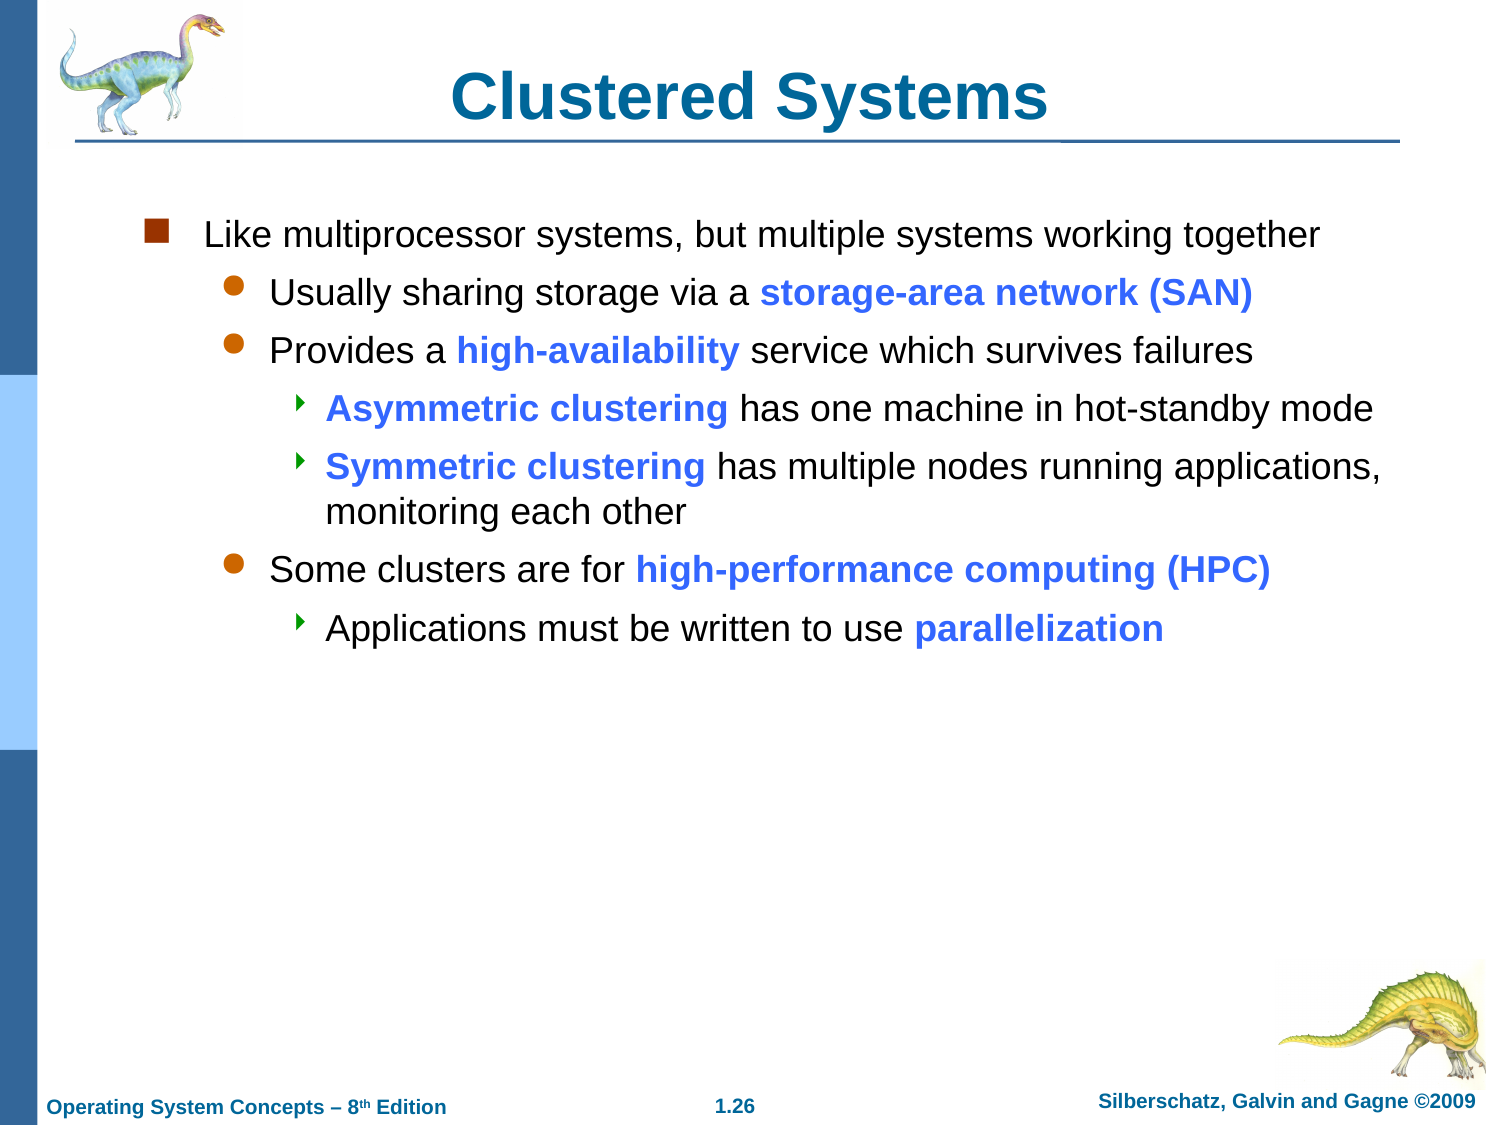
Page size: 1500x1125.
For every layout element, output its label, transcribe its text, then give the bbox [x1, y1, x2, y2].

picture [1275, 959, 1486, 1090]
list Like multiprocessor systems, but multiple systems working together Usually sharing storage via a storage-area network (SAN) Provides a high-availability service which survives failures Asymmetric clustering has one machine in hot-standby mode Symmetric clustering has multiple nodes running applications, monitoring each other Some clusters are for high-performance computing (HPC) Applications must be written to use parallelization [132, 202, 1483, 946]
picture [46, 0, 243, 149]
title Clustered Systems [74, 45, 1426, 141]
